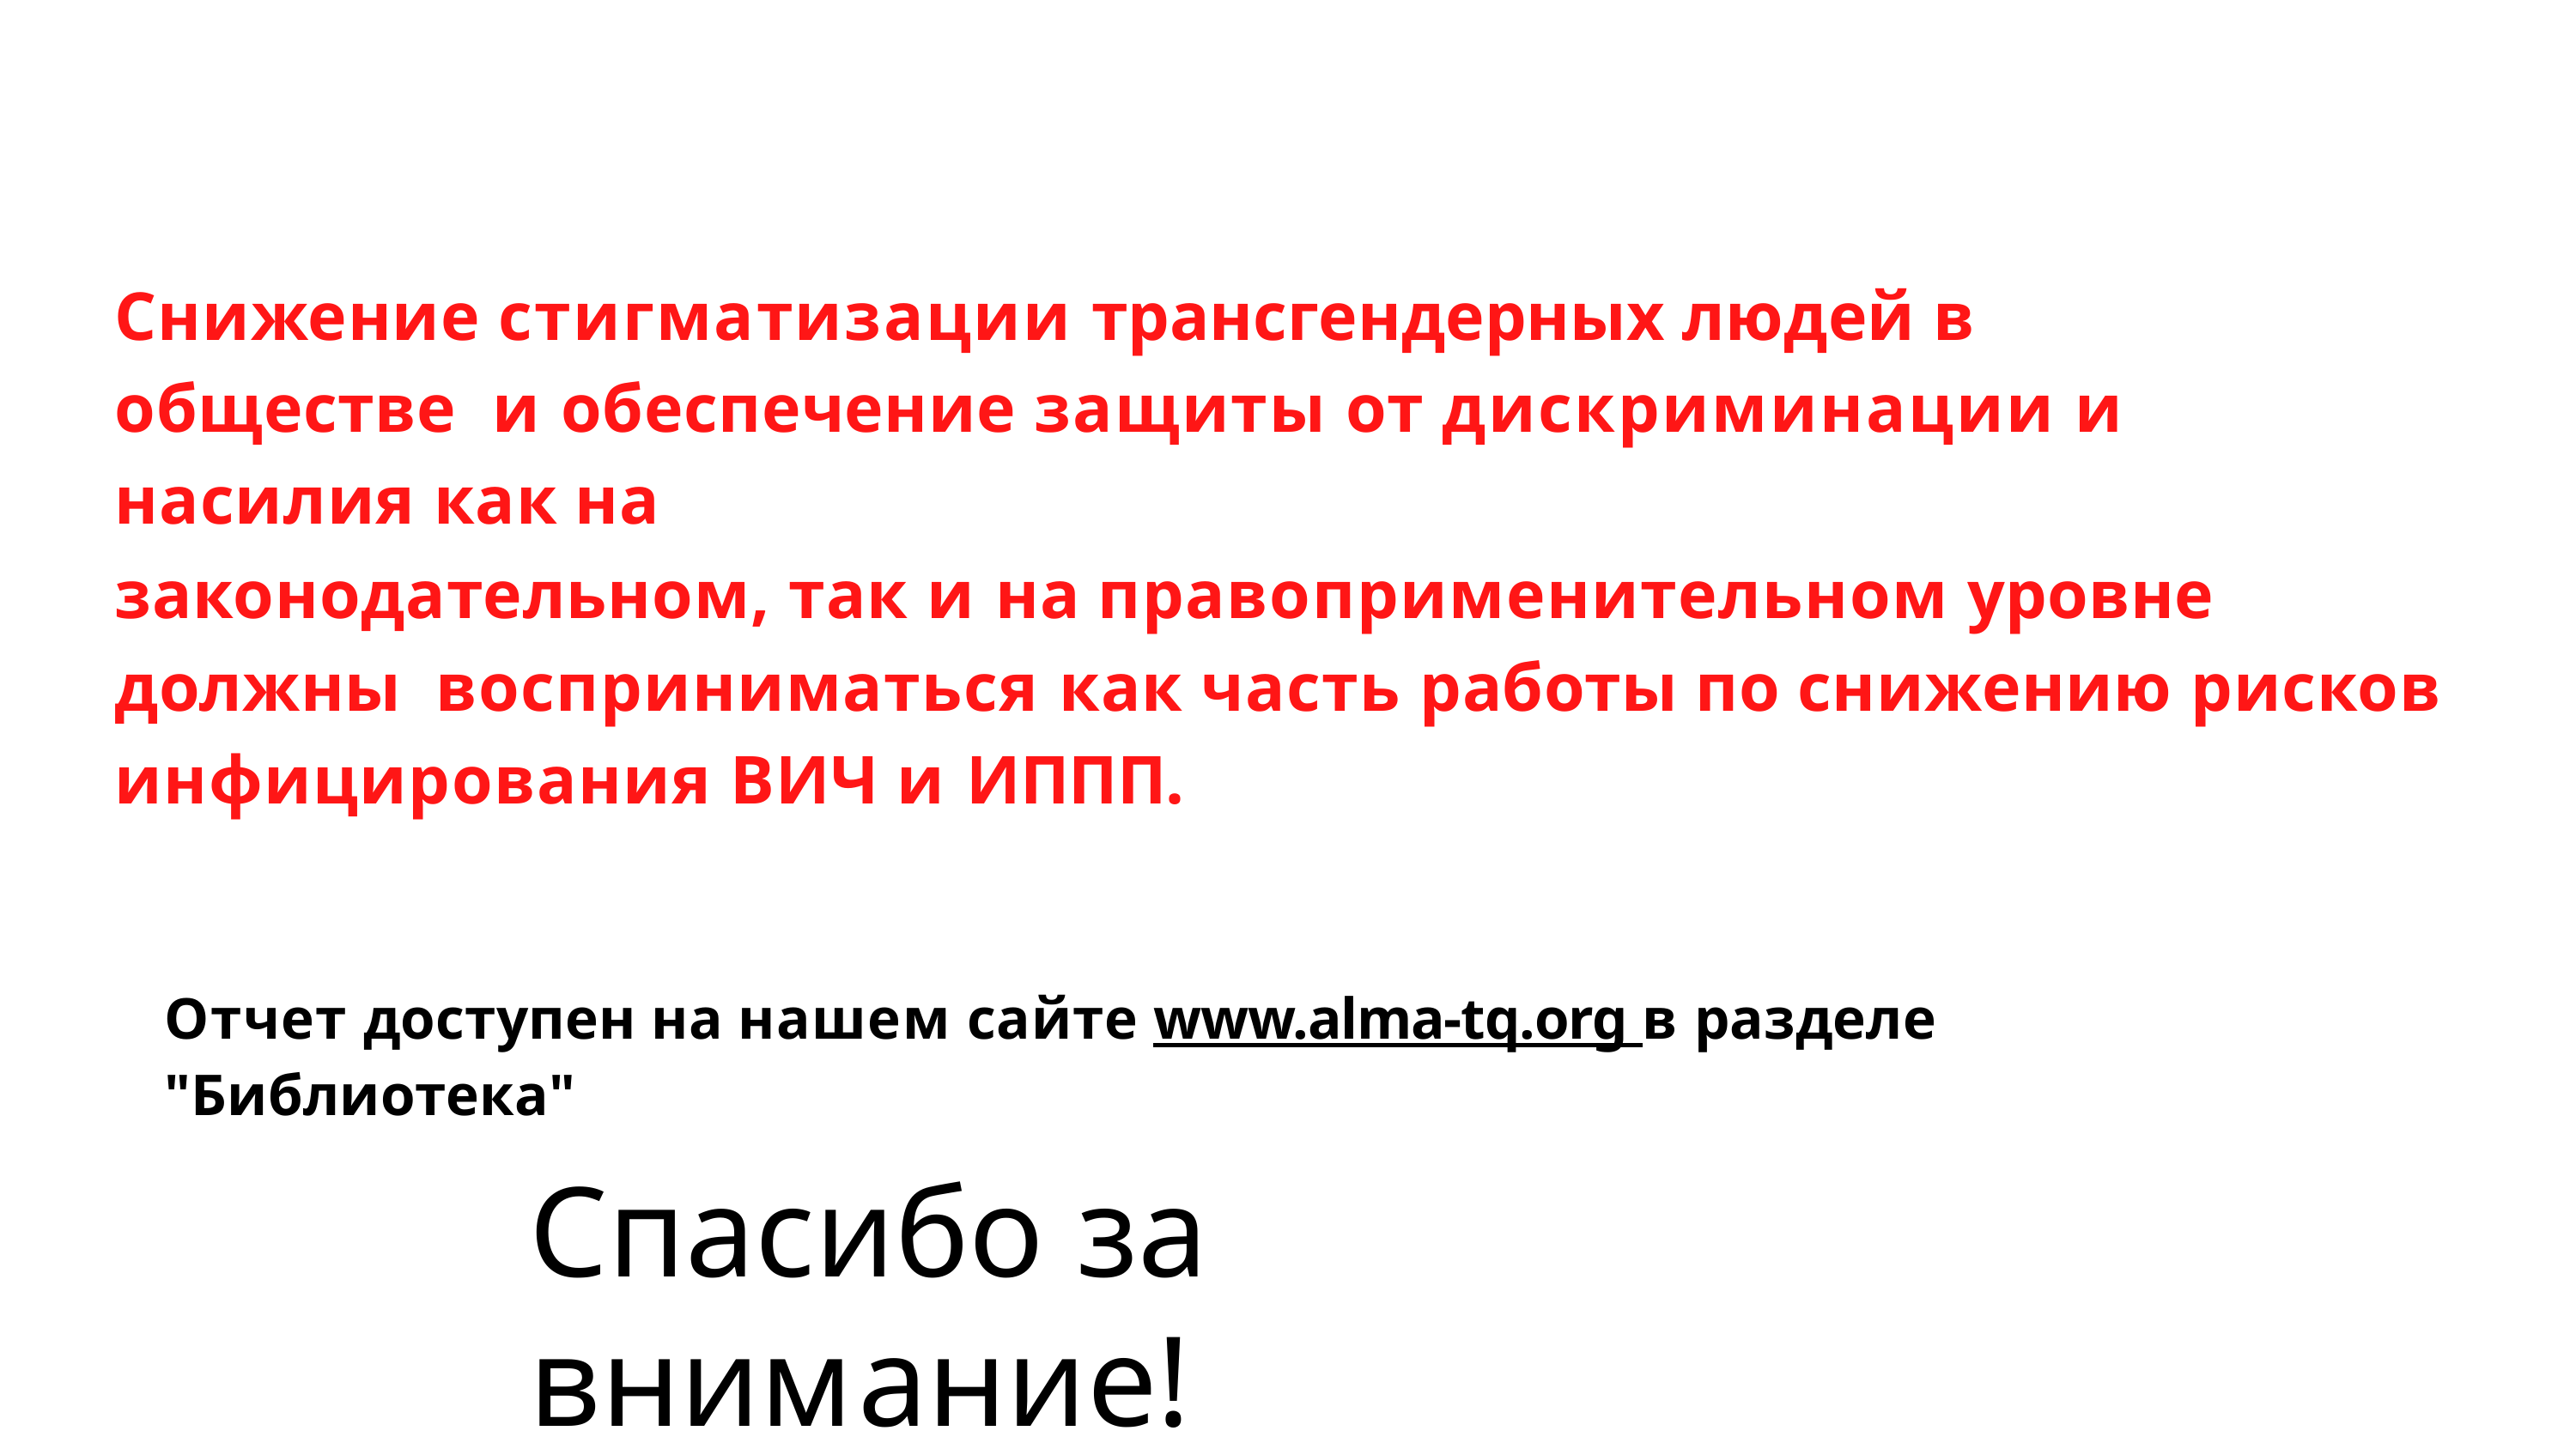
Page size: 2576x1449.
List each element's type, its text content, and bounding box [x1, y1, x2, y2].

text_box Отчет доступен на нашем сайте www.alma-tq.org в разделе "Библиотека" [162, 980, 2354, 1127]
text_box Спасибо за внимание! [527, 1150, 1893, 1449]
title Снижение стигматизации трансгендерных людей в обществе и обеспечение защиты от дискриминации и насилия как на законодательном, так и на правоприменительном уровне должны восприниматься как часть работы по снижению рисков инфицирования ВИЧ и ИППП. [102, 259, 2474, 817]
